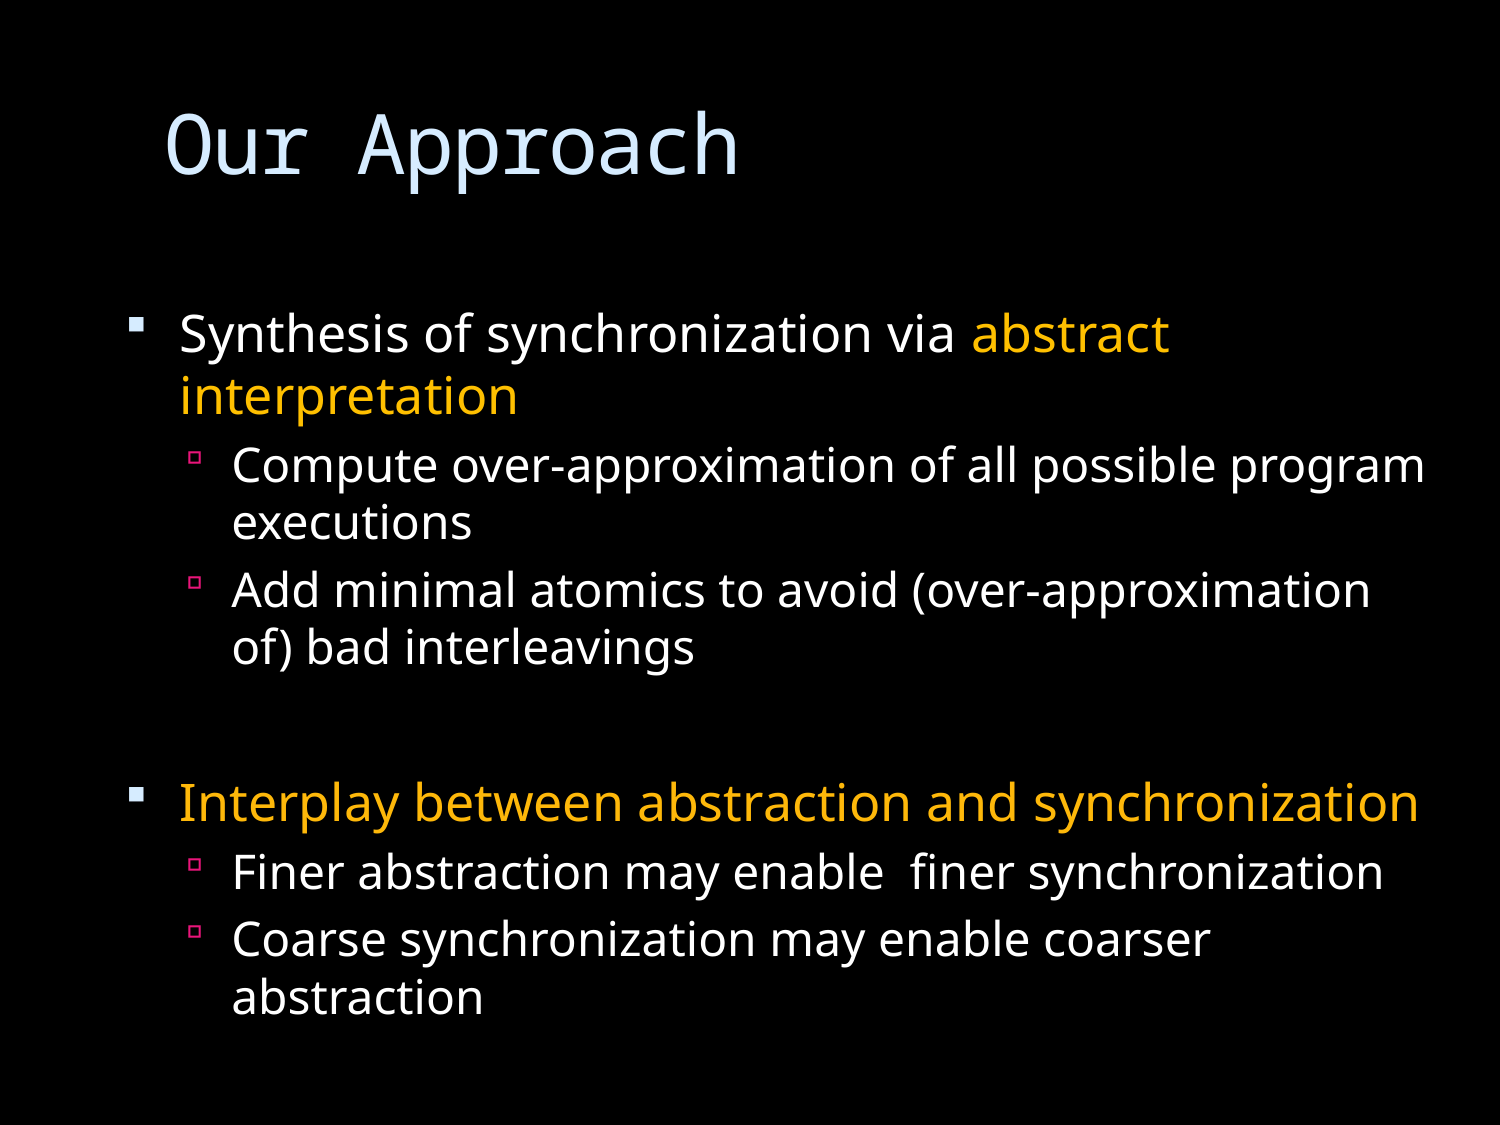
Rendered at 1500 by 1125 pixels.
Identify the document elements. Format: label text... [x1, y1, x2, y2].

list Synthesis of synchronization via abstract interpretation Compute over-approximation of all possible program executions Add minimal atomics to avoid (over-approximation of) bad interleavings Interplay between abstraction and synchronization Finer abstraction may enable finer synchronization Coarse synchronization may enable coarser abstraction [99, 292, 1450, 1043]
title Our Approach [150, 83, 1425, 234]
